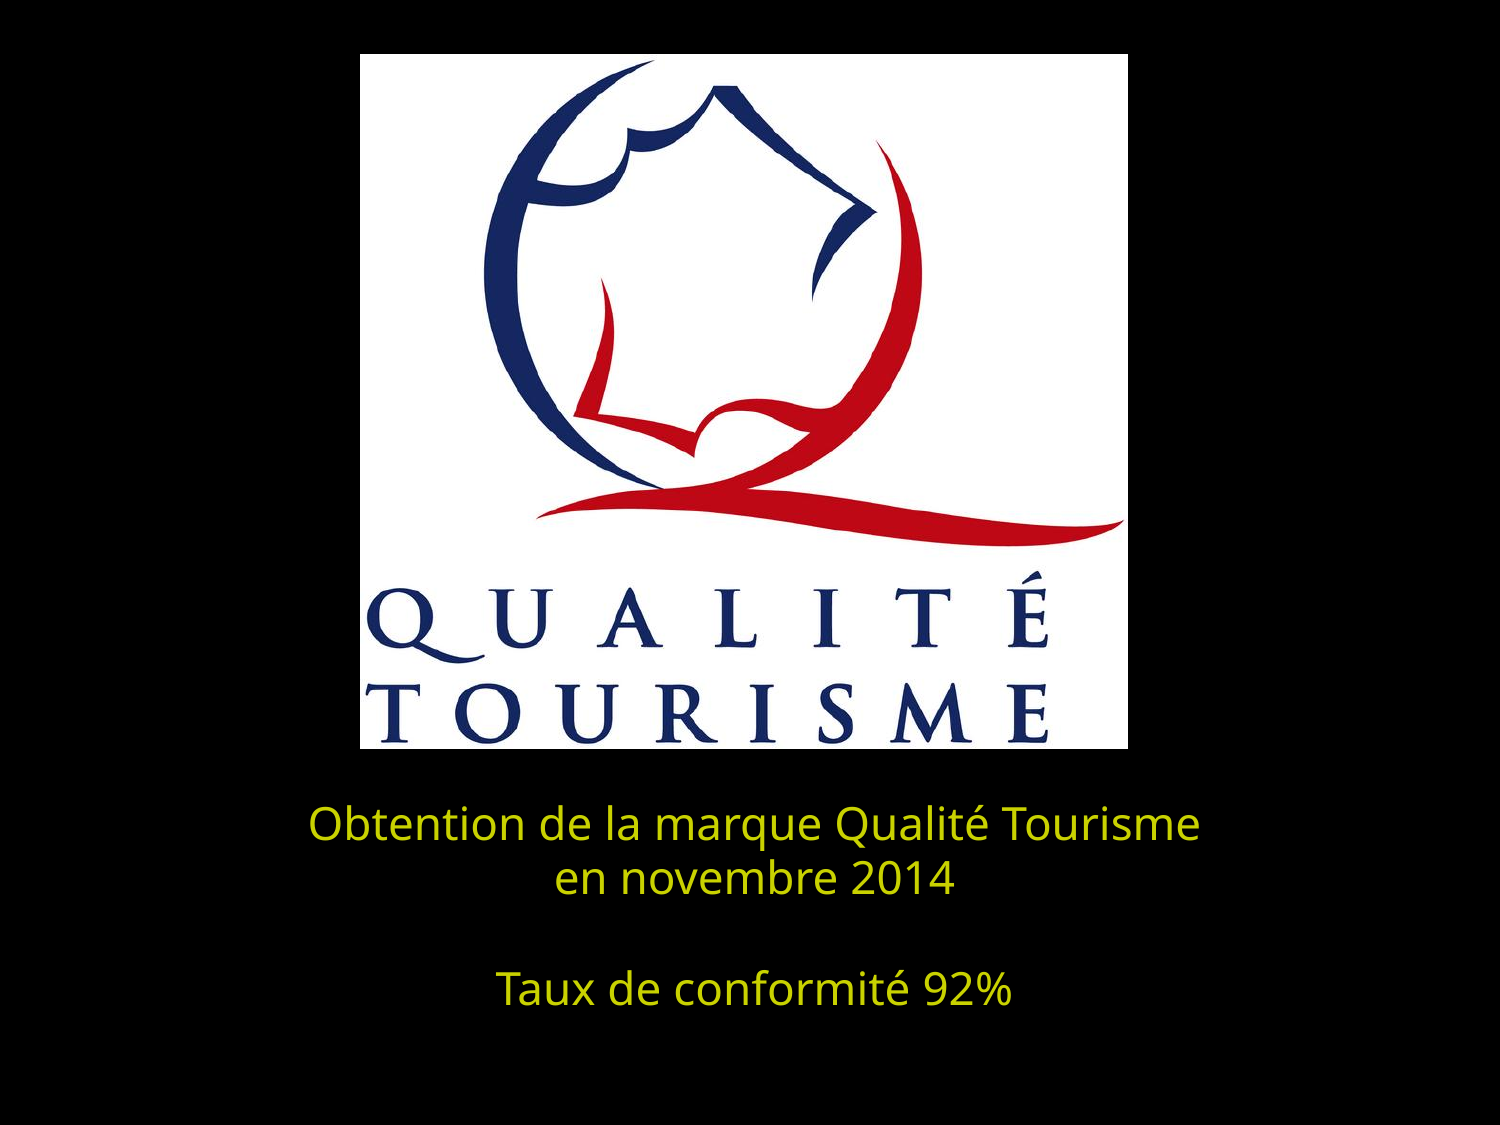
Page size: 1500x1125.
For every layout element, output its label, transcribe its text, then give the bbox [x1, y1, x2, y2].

text_box Obtention de la marque Qualité Tourisme en novembre 2014 Taux de conformité 92% [171, 786, 1338, 1022]
picture [359, 54, 1129, 750]
